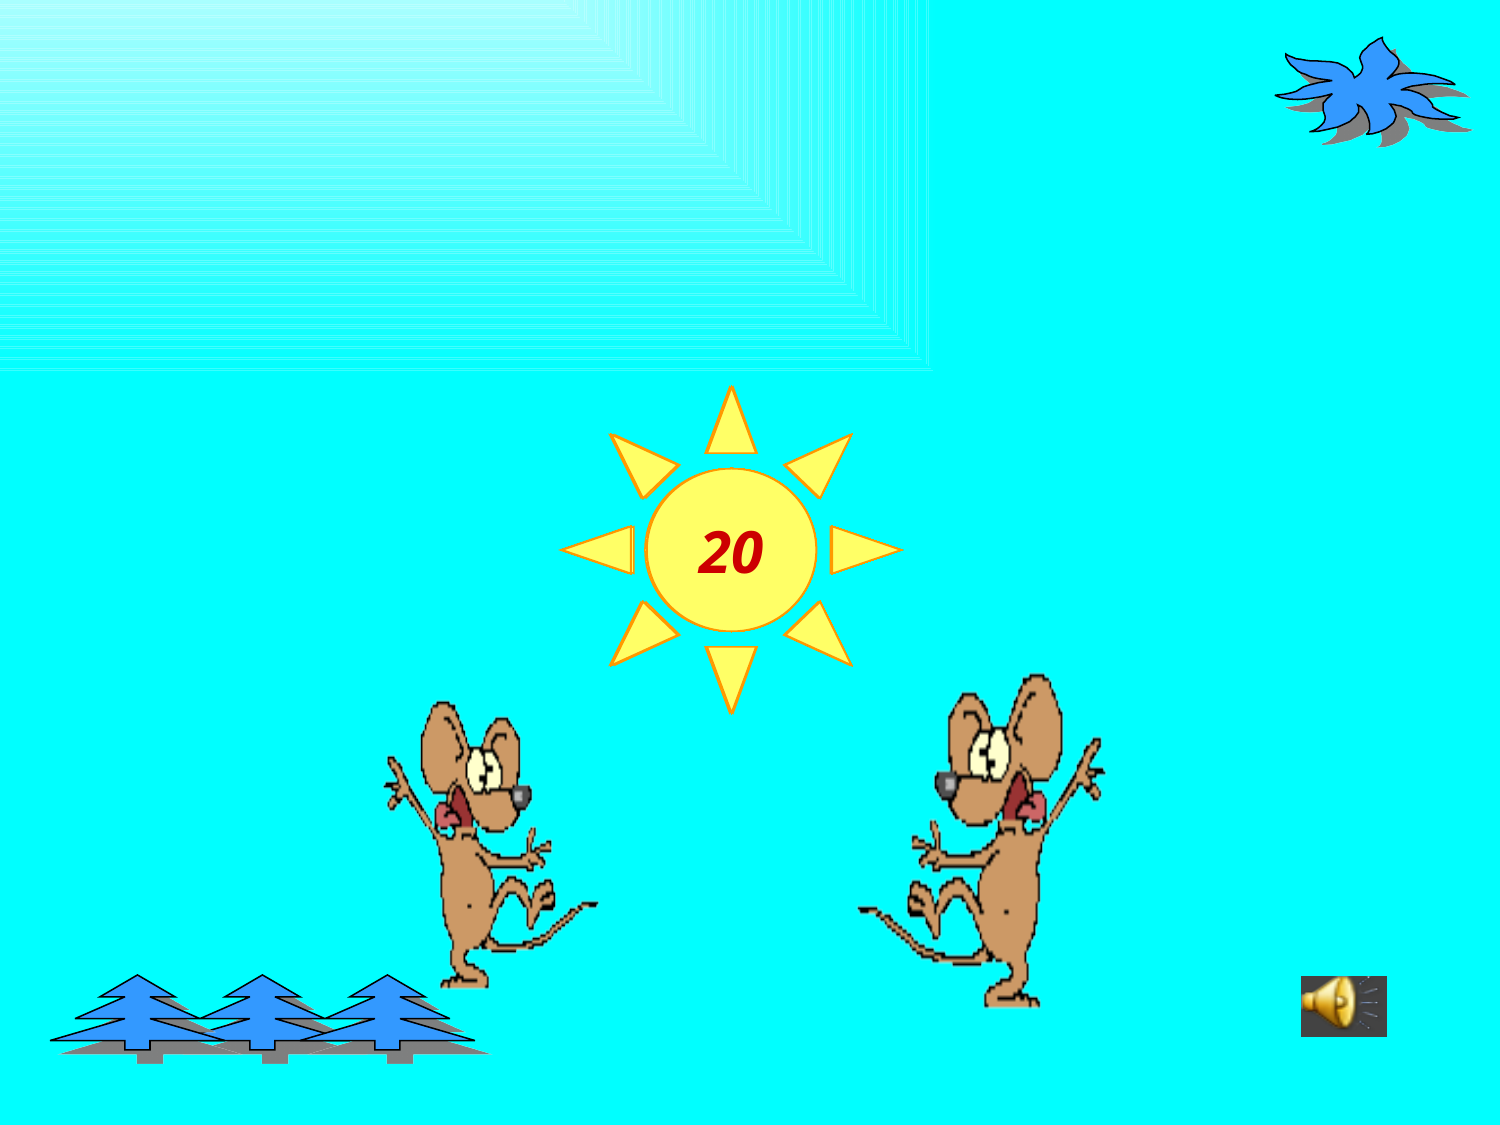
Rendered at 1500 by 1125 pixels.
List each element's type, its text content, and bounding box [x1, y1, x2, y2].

text_box 20 [785, 435, 852, 498]
picture [372, 605, 607, 993]
text_box 20 [785, 602, 849, 664]
text_box [300, 983, 475, 1050]
text_box [50, 974, 226, 1050]
text_box 20 [611, 435, 678, 498]
picture [849, 562, 1120, 1013]
text_box 20 [707, 387, 756, 454]
text_box 20 [562, 526, 631, 574]
text_box 20 [707, 646, 756, 713]
text_box 15 [644, 475, 696, 625]
text_box [200, 974, 325, 1050]
text_box 20 [647, 468, 817, 632]
text_box 20 [611, 602, 678, 665]
text_box 20 [832, 526, 901, 574]
text_box [1274, 37, 1459, 135]
picture [1299, 974, 1388, 1038]
